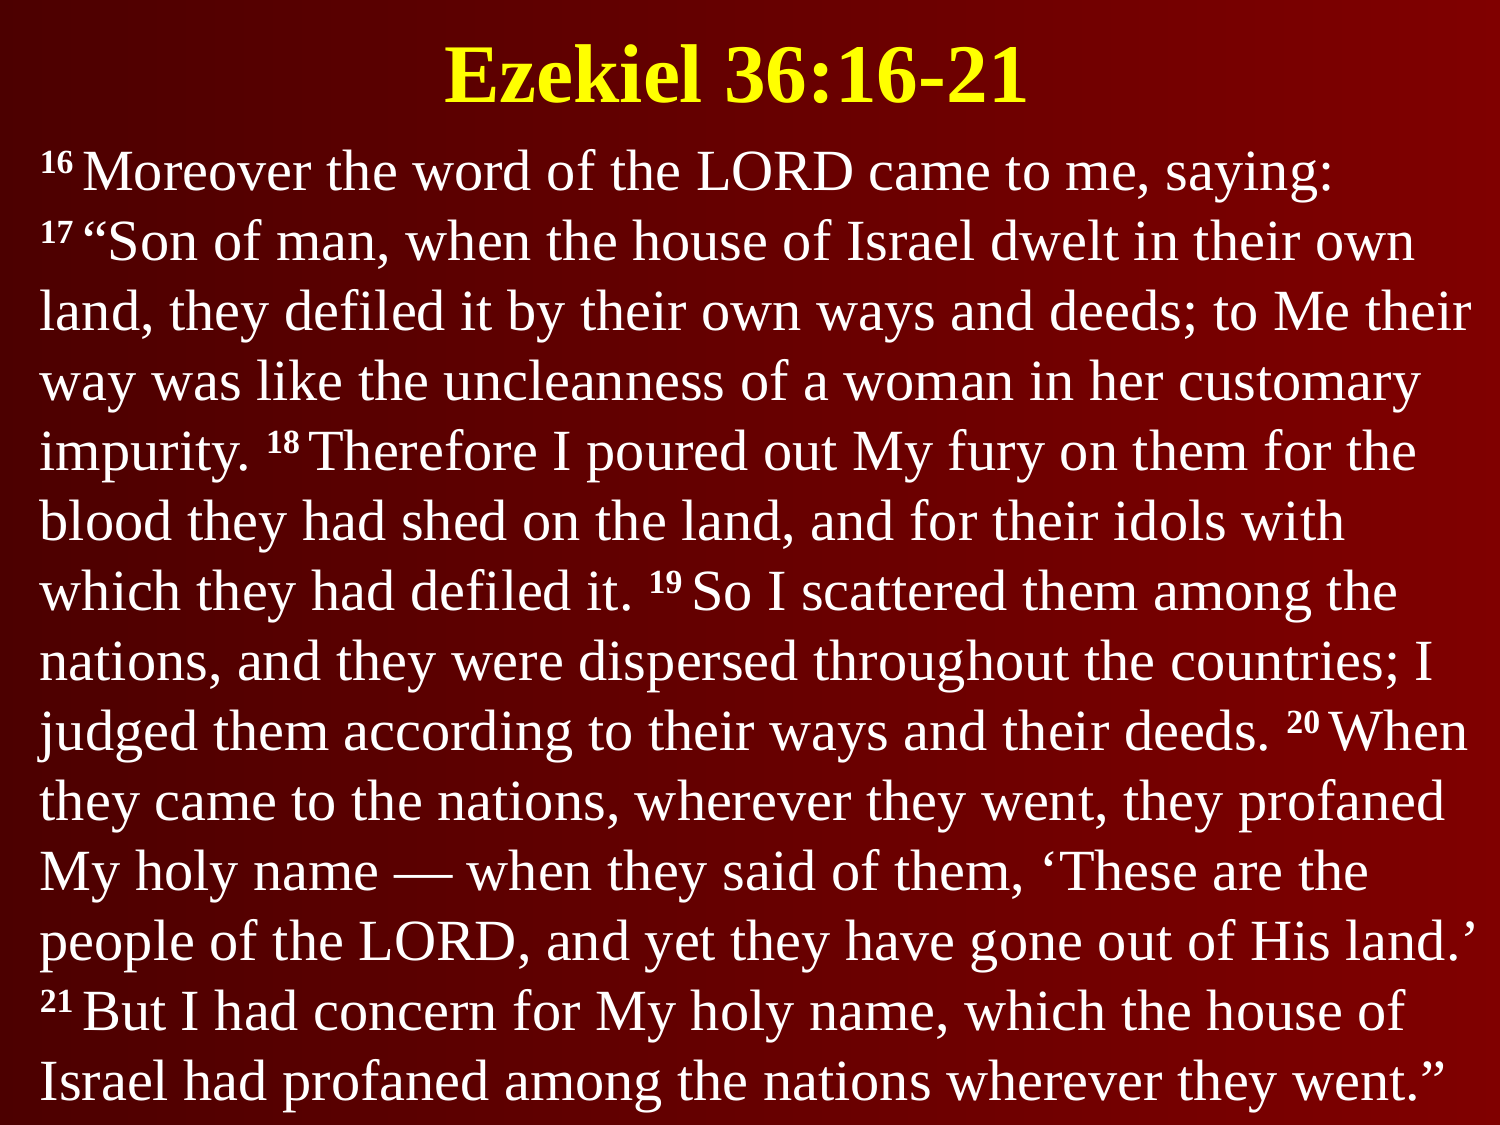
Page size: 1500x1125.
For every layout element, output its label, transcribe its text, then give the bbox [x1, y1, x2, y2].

text_box 16 Moreover the word of the Lord came to me, saying: 17 “Son of man, when the house of Israel dwelt in their own land, they defiled it by their own ways and deeds; to Me their way was like the uncleanness of a woman in her customary impurity. 18 Therefore I poured out My fury on them for the blood they had shed on the land, and for their idols with which they had defiled it. 19 So I scattered them among the nations, and they were dispersed throughout the countries; I judged them according to their ways and their deeds. 20 When they came to the nations, wherever they went, they profaned My holy name — when they said of them, ‘These are the people of the Lord, and yet they have gone out of His land.’ 21 But I had concern for My holy name, which the house of Israel had profaned among the nations wherever they went.” [24, 124, 1500, 1120]
title Ezekiel 36:16-21 [99, 0, 1375, 124]
